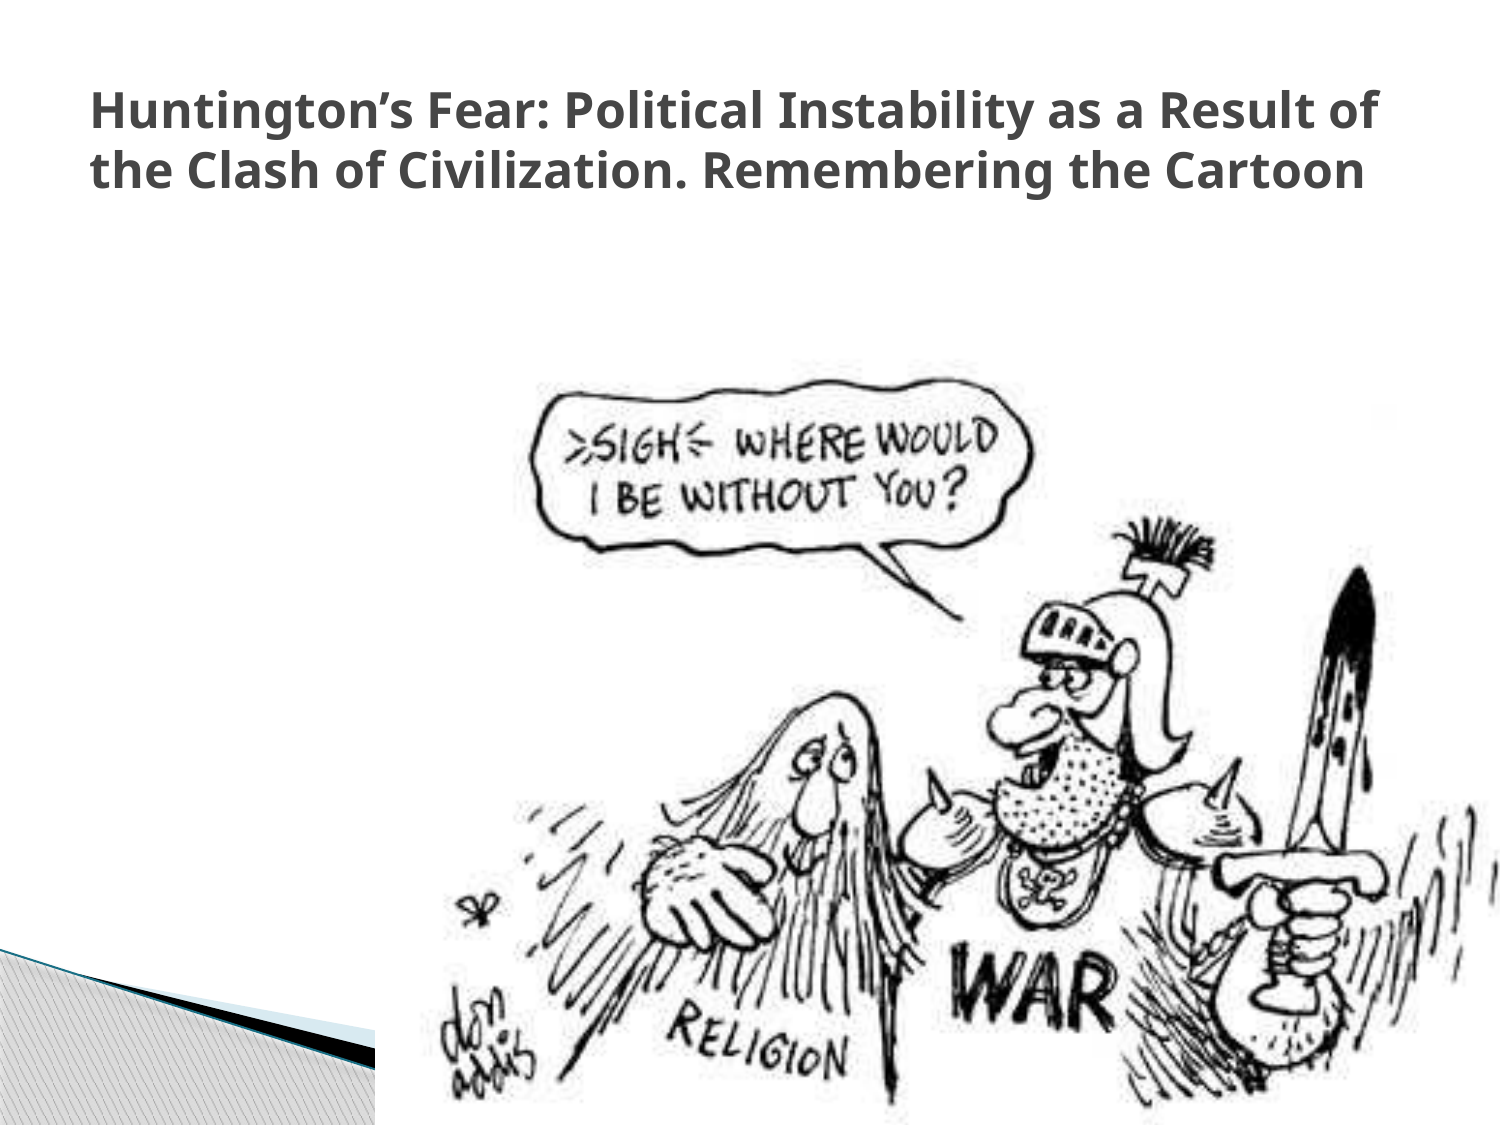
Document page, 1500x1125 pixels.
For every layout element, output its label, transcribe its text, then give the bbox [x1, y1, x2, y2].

title Huntington’s Fear: Political Instability as a Result of the Clash of Civilization. Remembering the Cartoon [75, 45, 1425, 233]
picture [374, 337, 1500, 1125]
